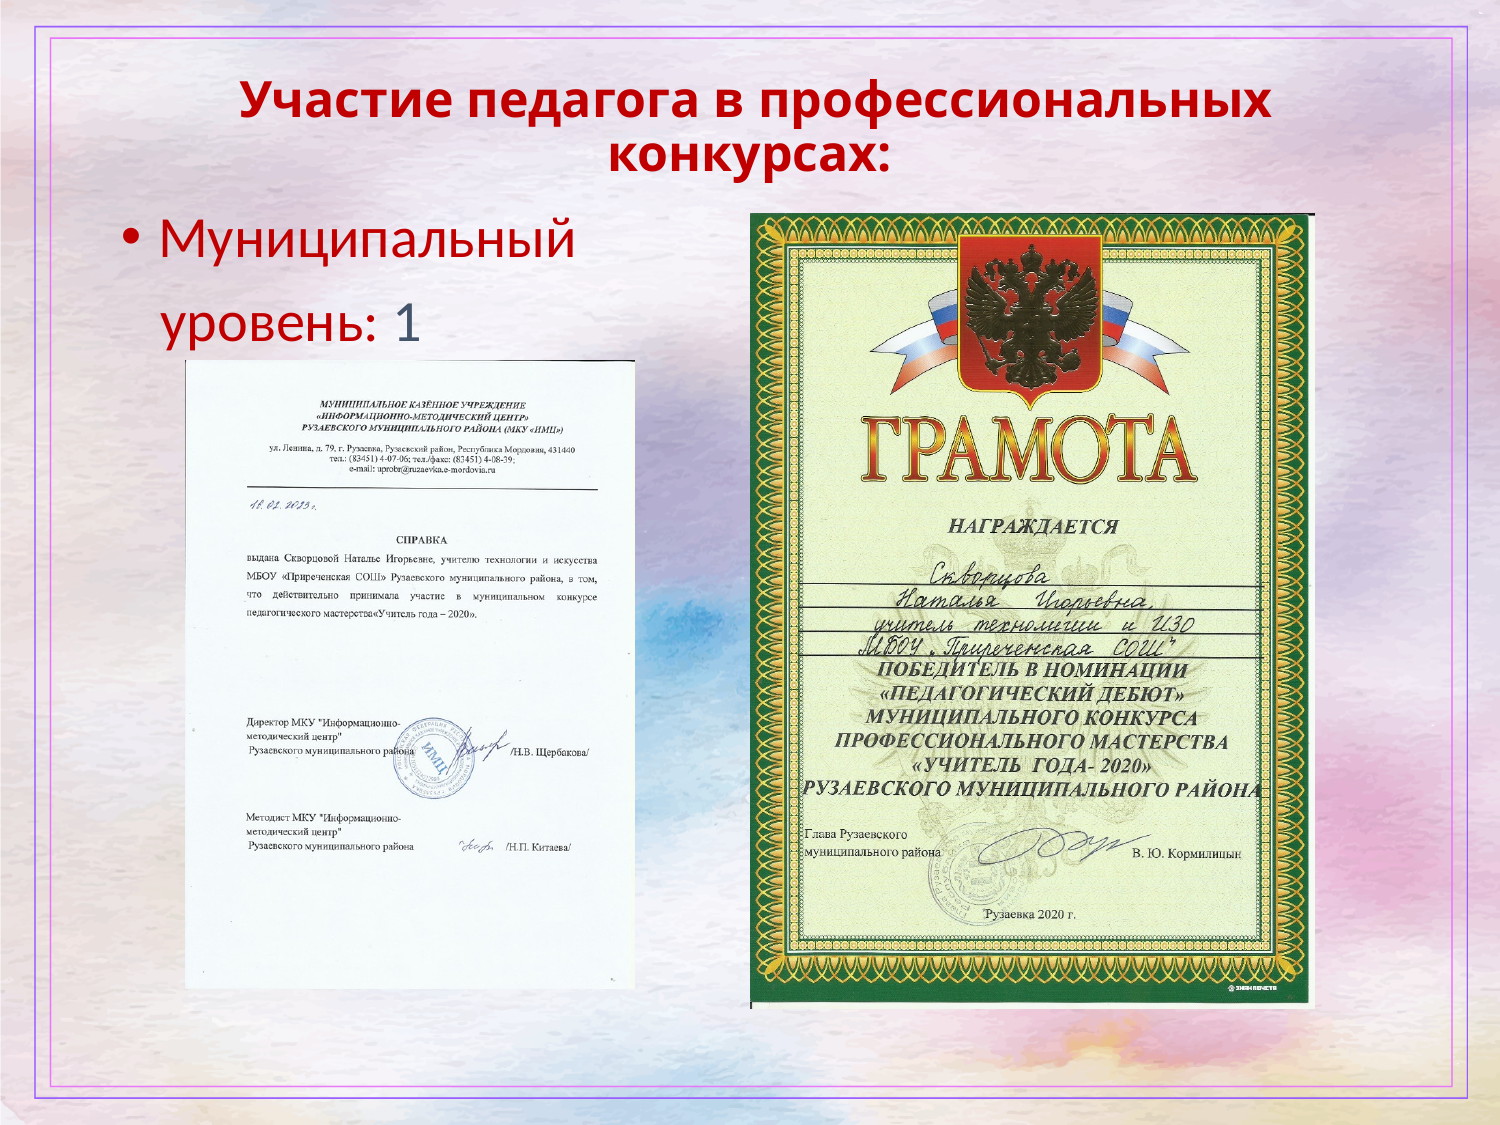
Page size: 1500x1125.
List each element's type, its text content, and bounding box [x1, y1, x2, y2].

picture [0, 0, 1500, 1125]
title Участие педагога в профессиональных конкурсах: [107, 48, 1393, 200]
list Муниципальный уровень: 1 [105, 200, 1397, 1014]
